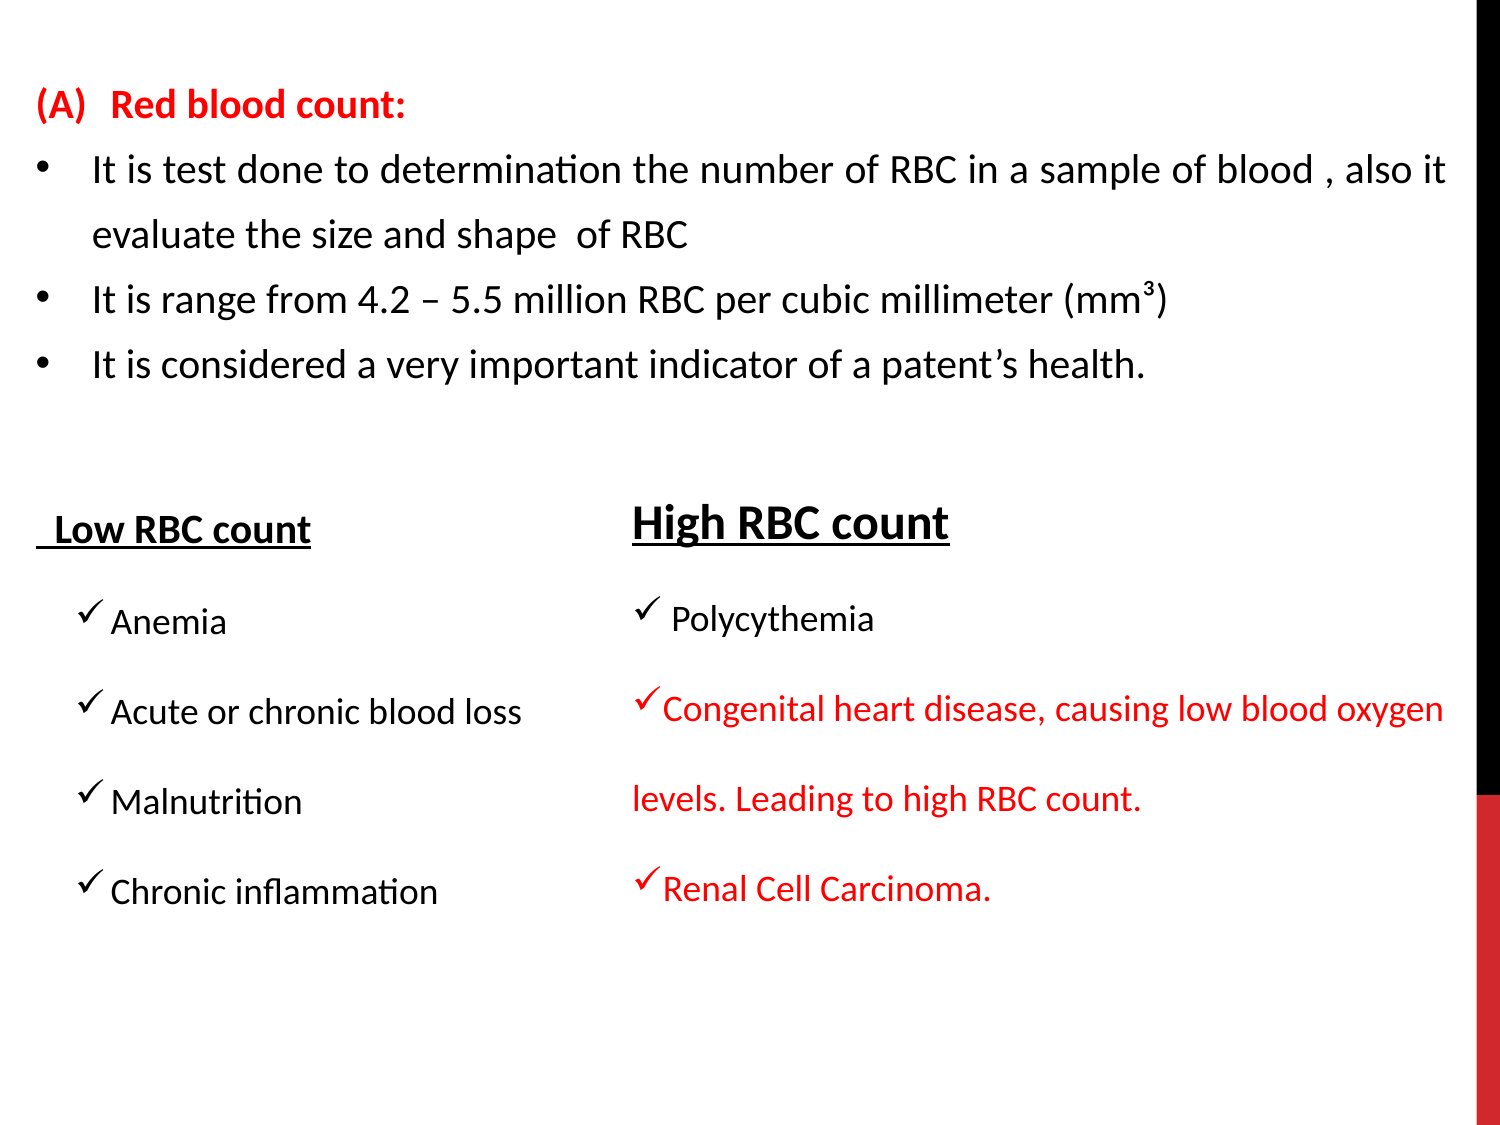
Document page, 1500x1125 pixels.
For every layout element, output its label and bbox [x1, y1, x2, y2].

text_box [20, 18, 1500, 1016]
